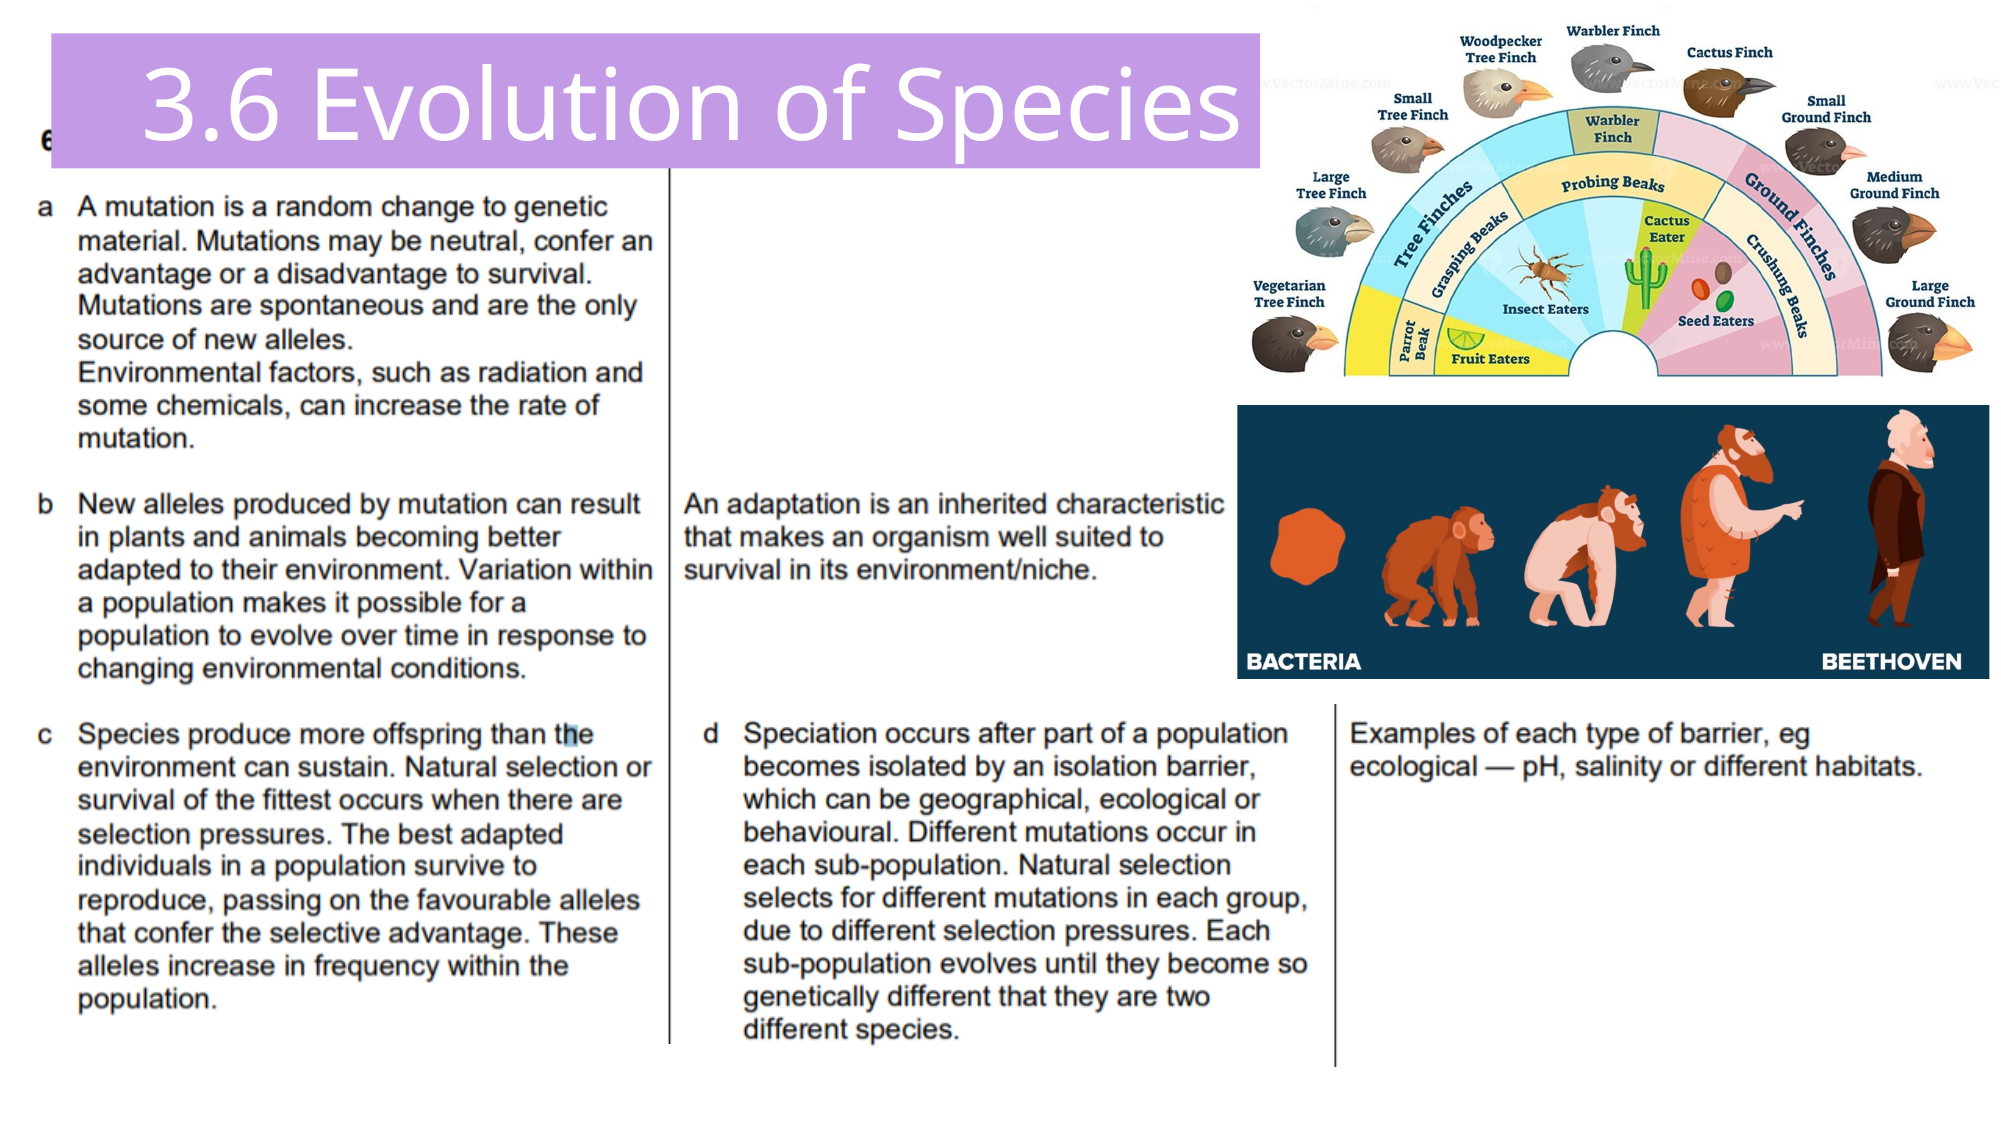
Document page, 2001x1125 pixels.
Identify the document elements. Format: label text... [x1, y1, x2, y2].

text_box 3.6 Evolution of Species [51, 33, 1226, 113]
picture [34, 6, 2000, 1068]
